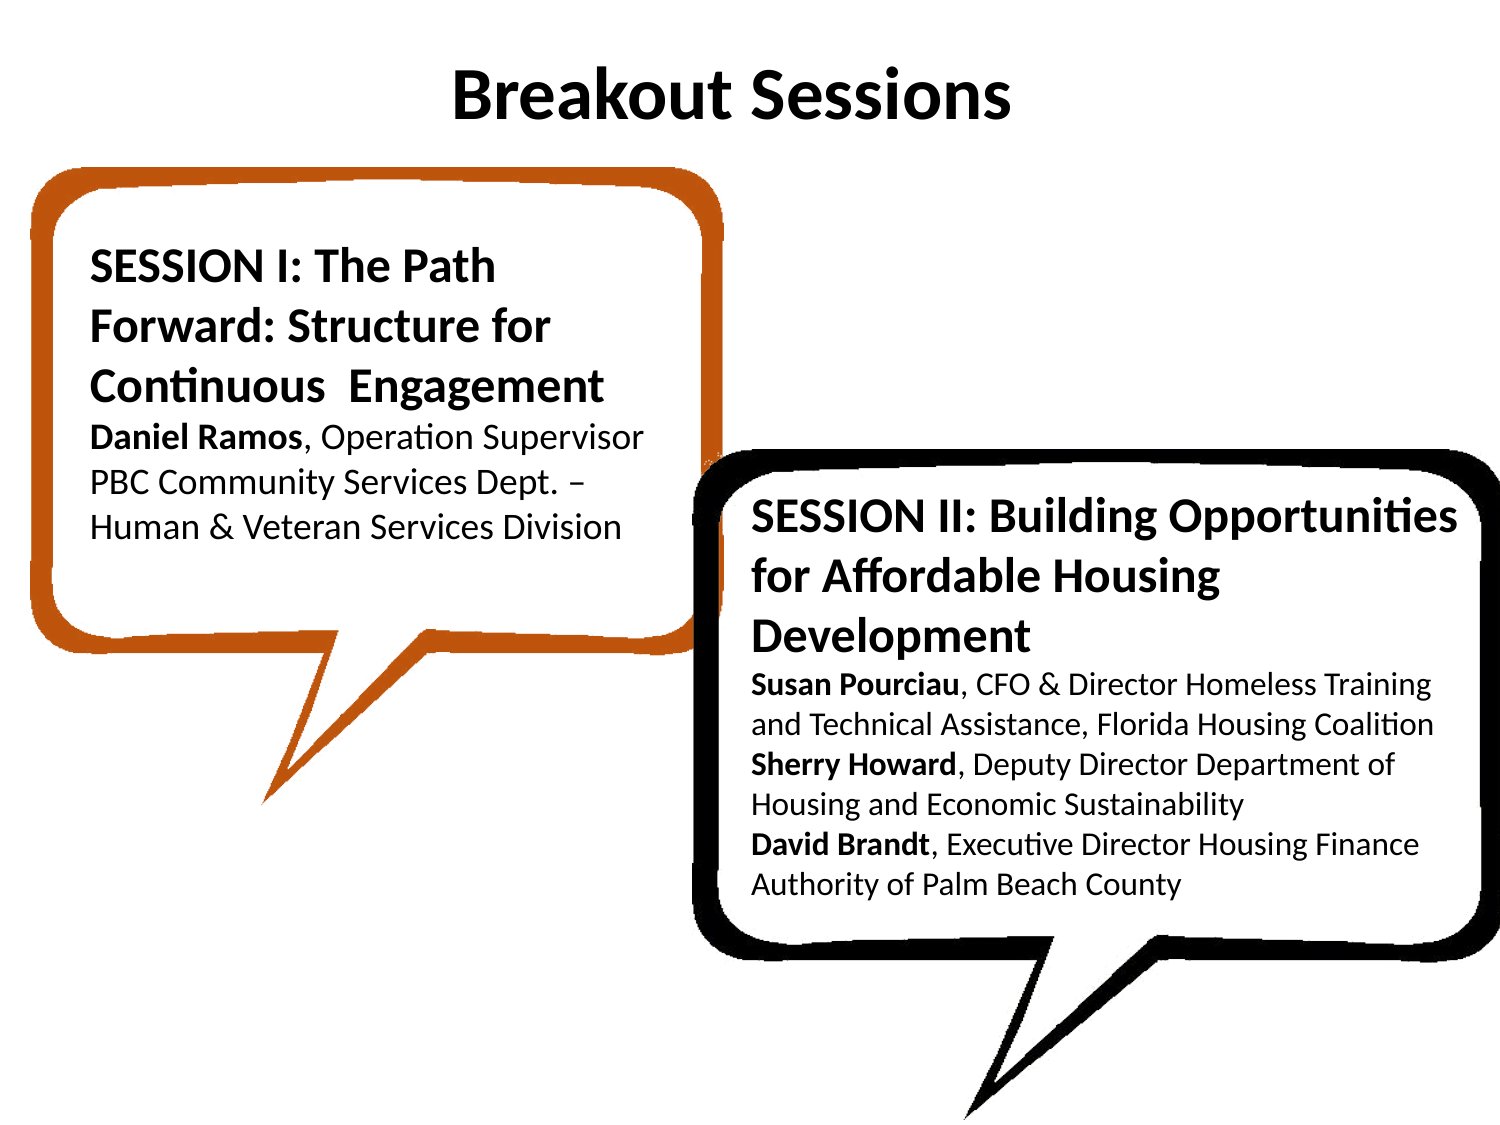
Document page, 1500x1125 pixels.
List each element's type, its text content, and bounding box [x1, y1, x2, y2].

text_box Breakout Sessions [99, 37, 1365, 143]
picture [30, 167, 1500, 1120]
